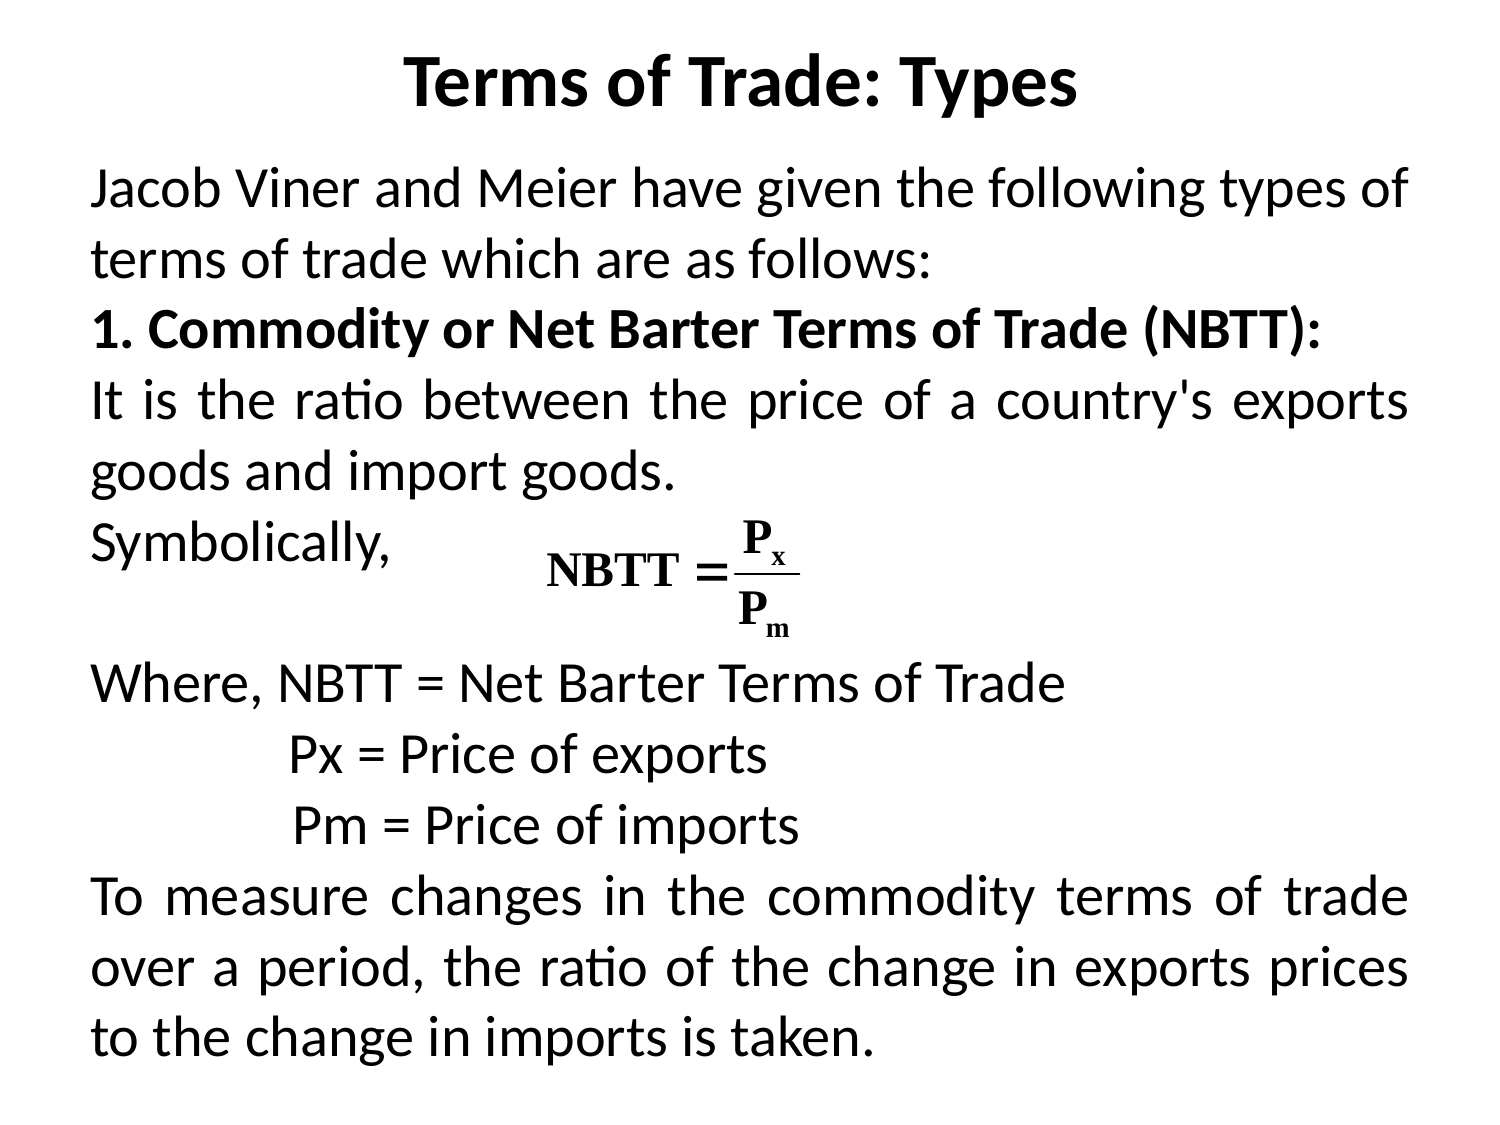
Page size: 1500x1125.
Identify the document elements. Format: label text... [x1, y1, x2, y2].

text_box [538, 503, 809, 650]
title Terms of Trade: Types [75, 23, 1425, 129]
list Jacob Viner and Meier have given the following types of terms of trade which are as follows: 1. Commodity or Net Barter Terms of Trade (NBTT): It is the ratio between the price of a country's exports goods and import goods. Symbolically, Where, NBTT = Net Barter Terms of Trade Px = Price of exports Pm = Price of imports To measure changes in the commodity terms of trade over a period, the ratio of the change in exports prices to the change in imports is taken. [75, 140, 1425, 1079]
